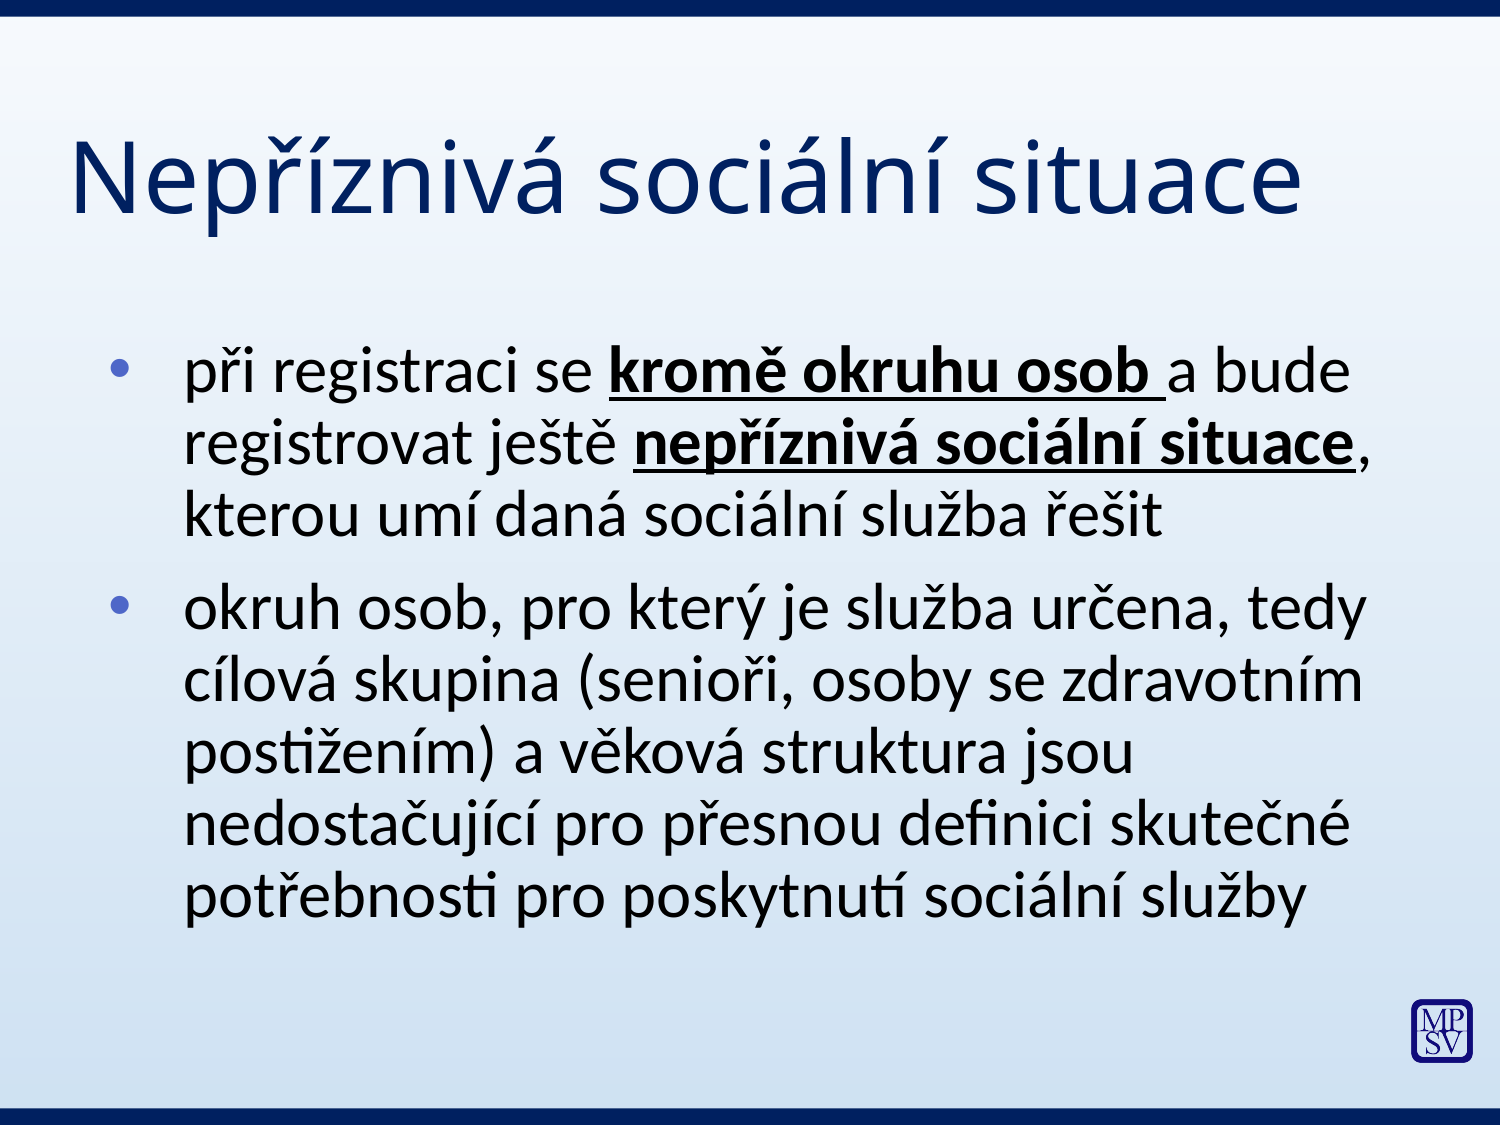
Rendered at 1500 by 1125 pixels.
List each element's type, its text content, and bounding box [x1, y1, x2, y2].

text_box [0, 1107, 1500, 1125]
picture [1411, 999, 1473, 1063]
text_box [0, 0, 1500, 18]
list při registraci se kromě okruhu osob a bude registrovat ještě nepříznivá sociální situace, kterou umí daná sociální služba řešit okruh osob, pro který je služba určena, tedy cílová skupina (senioři, osoby se zdravotním postižením) a věková struktura jsou nedostačující pro přesnou definici skutečné potřebnosti pro poskytnutí sociální služby [75, 262, 1453, 1005]
text_box Nepříznivá sociální situace [53, 105, 1453, 241]
